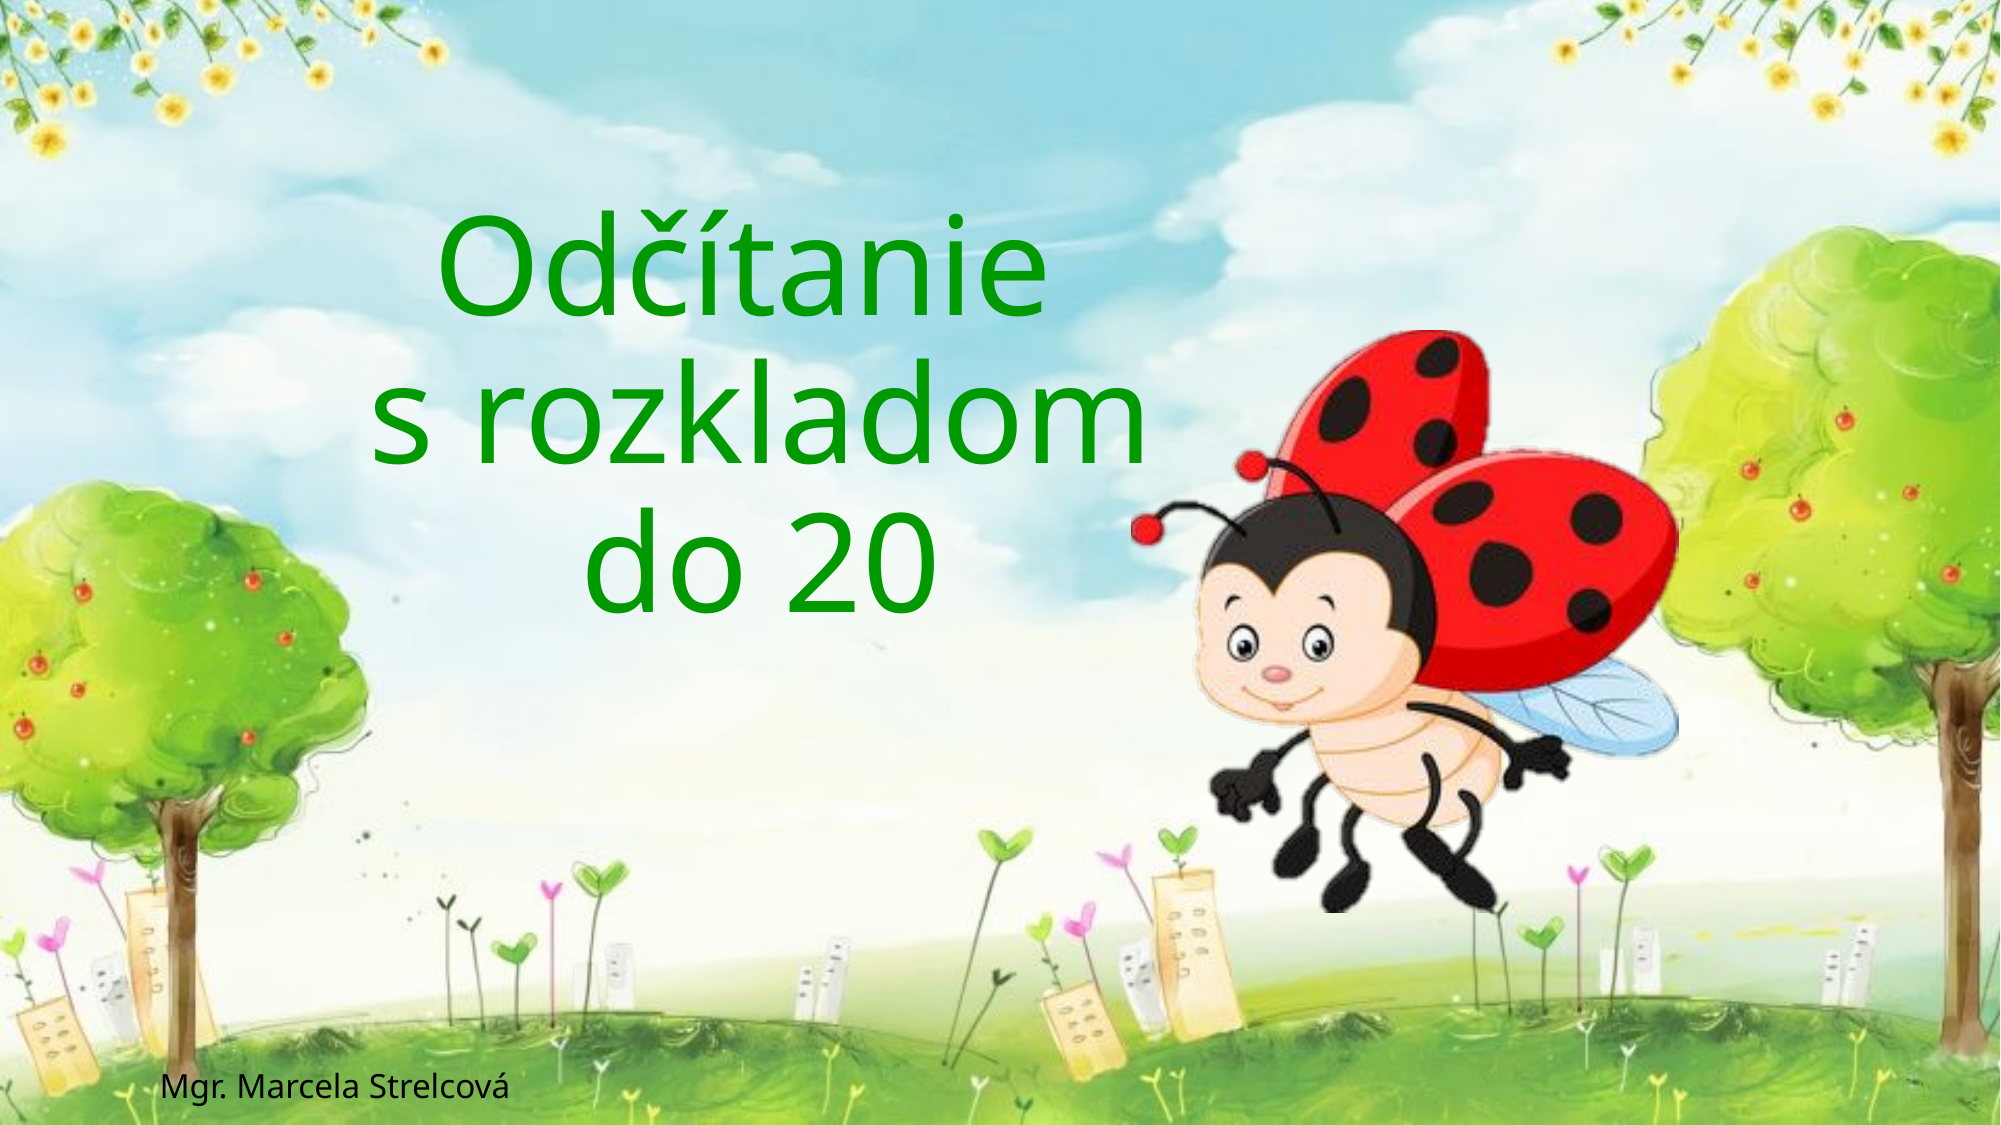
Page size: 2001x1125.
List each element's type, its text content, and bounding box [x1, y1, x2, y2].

title Odčítanie s rozkladom do 20 [288, 60, 1234, 650]
subtitle Mgr. Marcela Strelcová [23, 1062, 647, 1125]
picture [0, 0, 2001, 1125]
